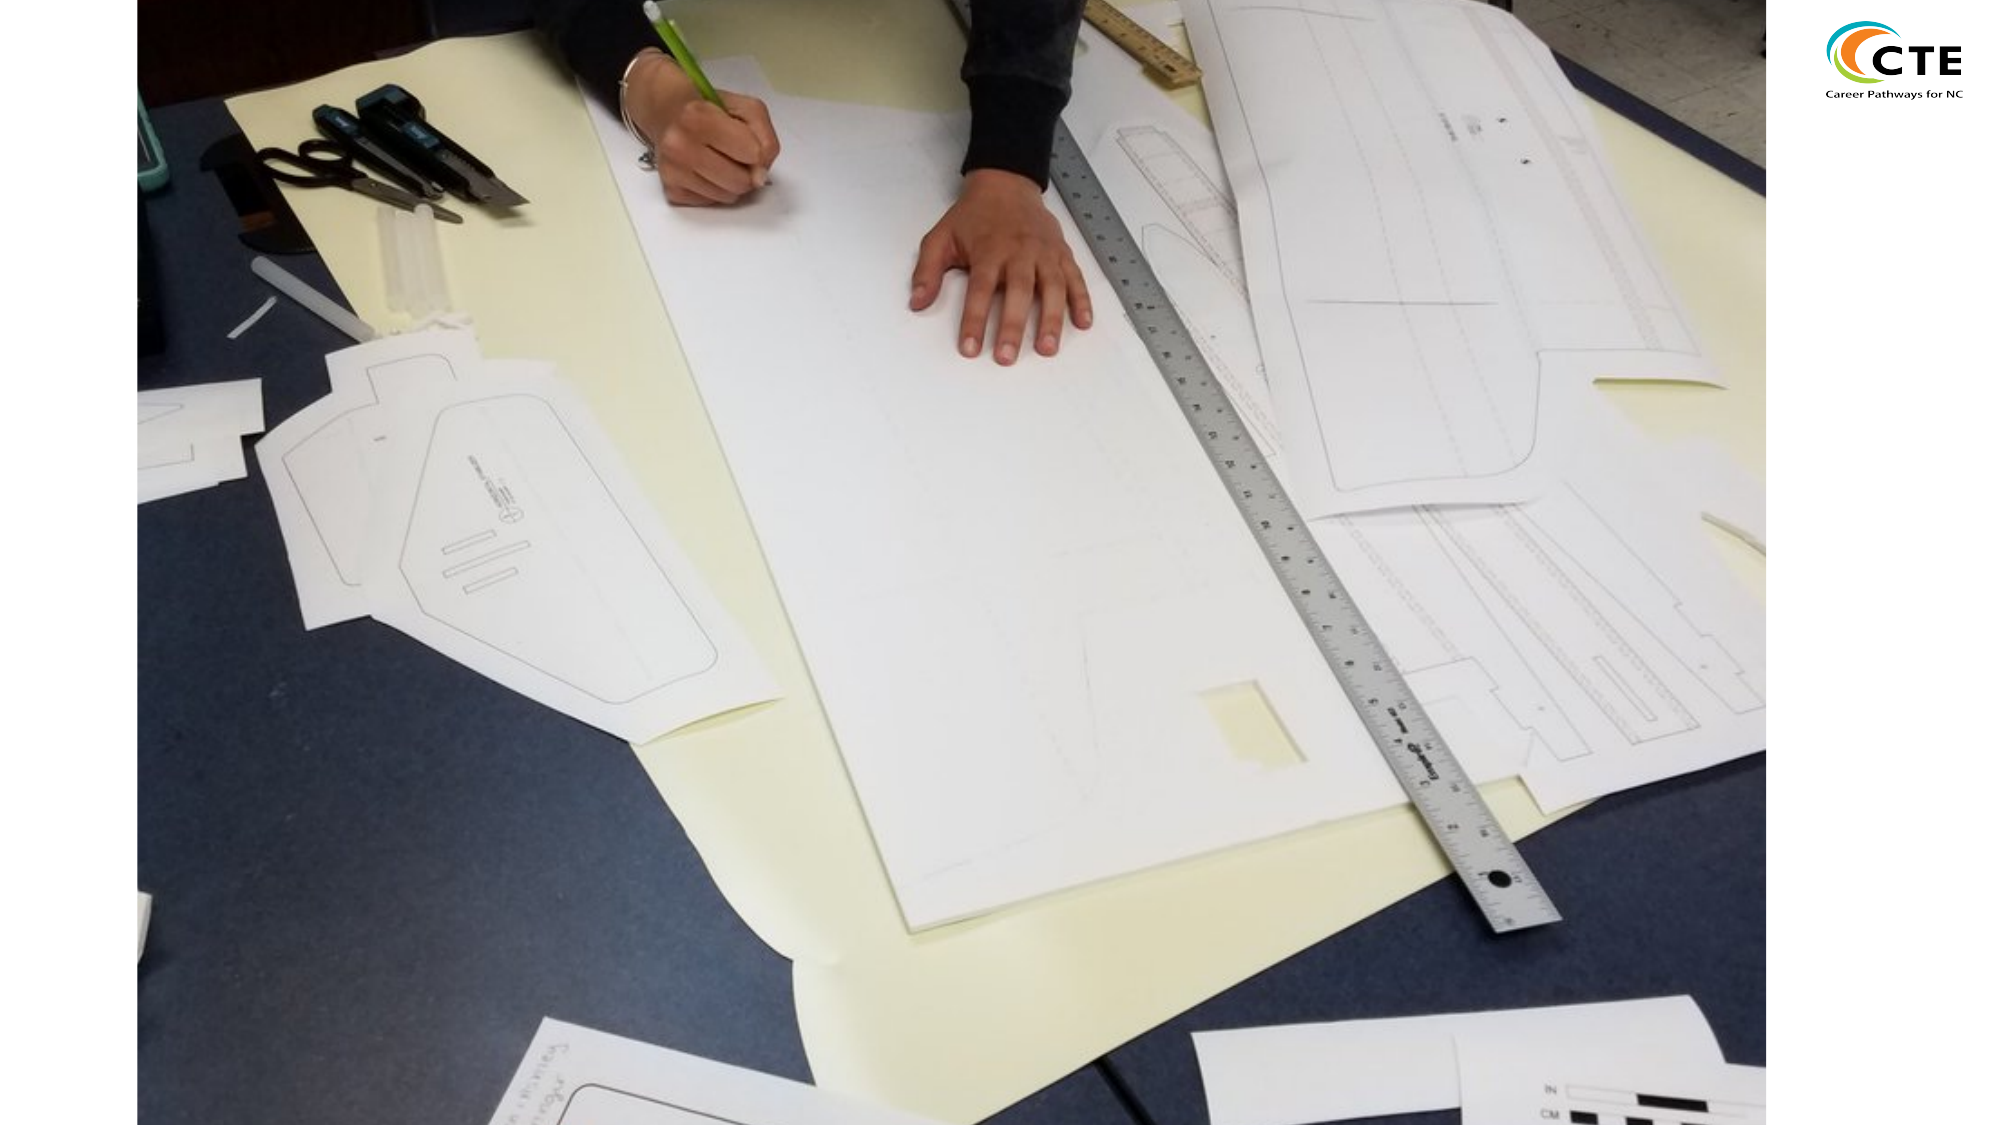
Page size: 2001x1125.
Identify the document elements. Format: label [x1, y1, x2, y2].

picture [1826, 21, 1963, 100]
picture [137, 0, 1767, 1125]
